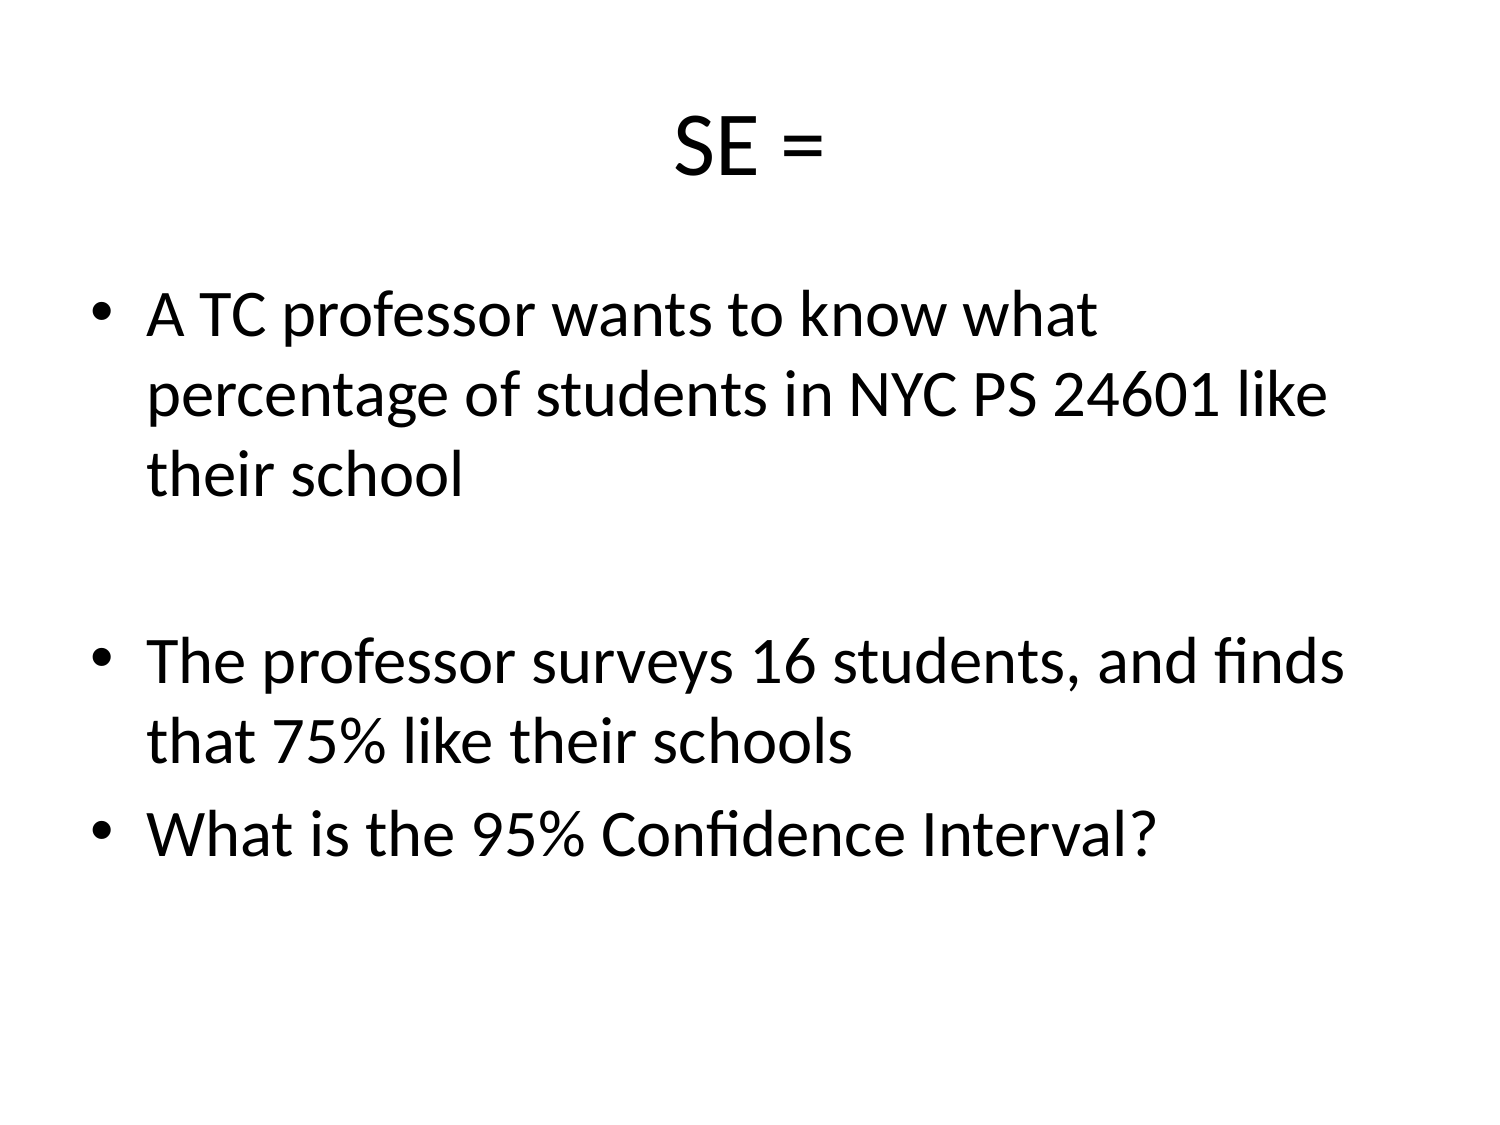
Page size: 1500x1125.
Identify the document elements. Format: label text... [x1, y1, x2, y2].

list A TC professor wants to know what percentage of students in NYC PS 24601 like their school The professor surveys 16 students, and finds that 75% like their schools What is the 95% Confidence Interval? [75, 262, 1425, 1005]
